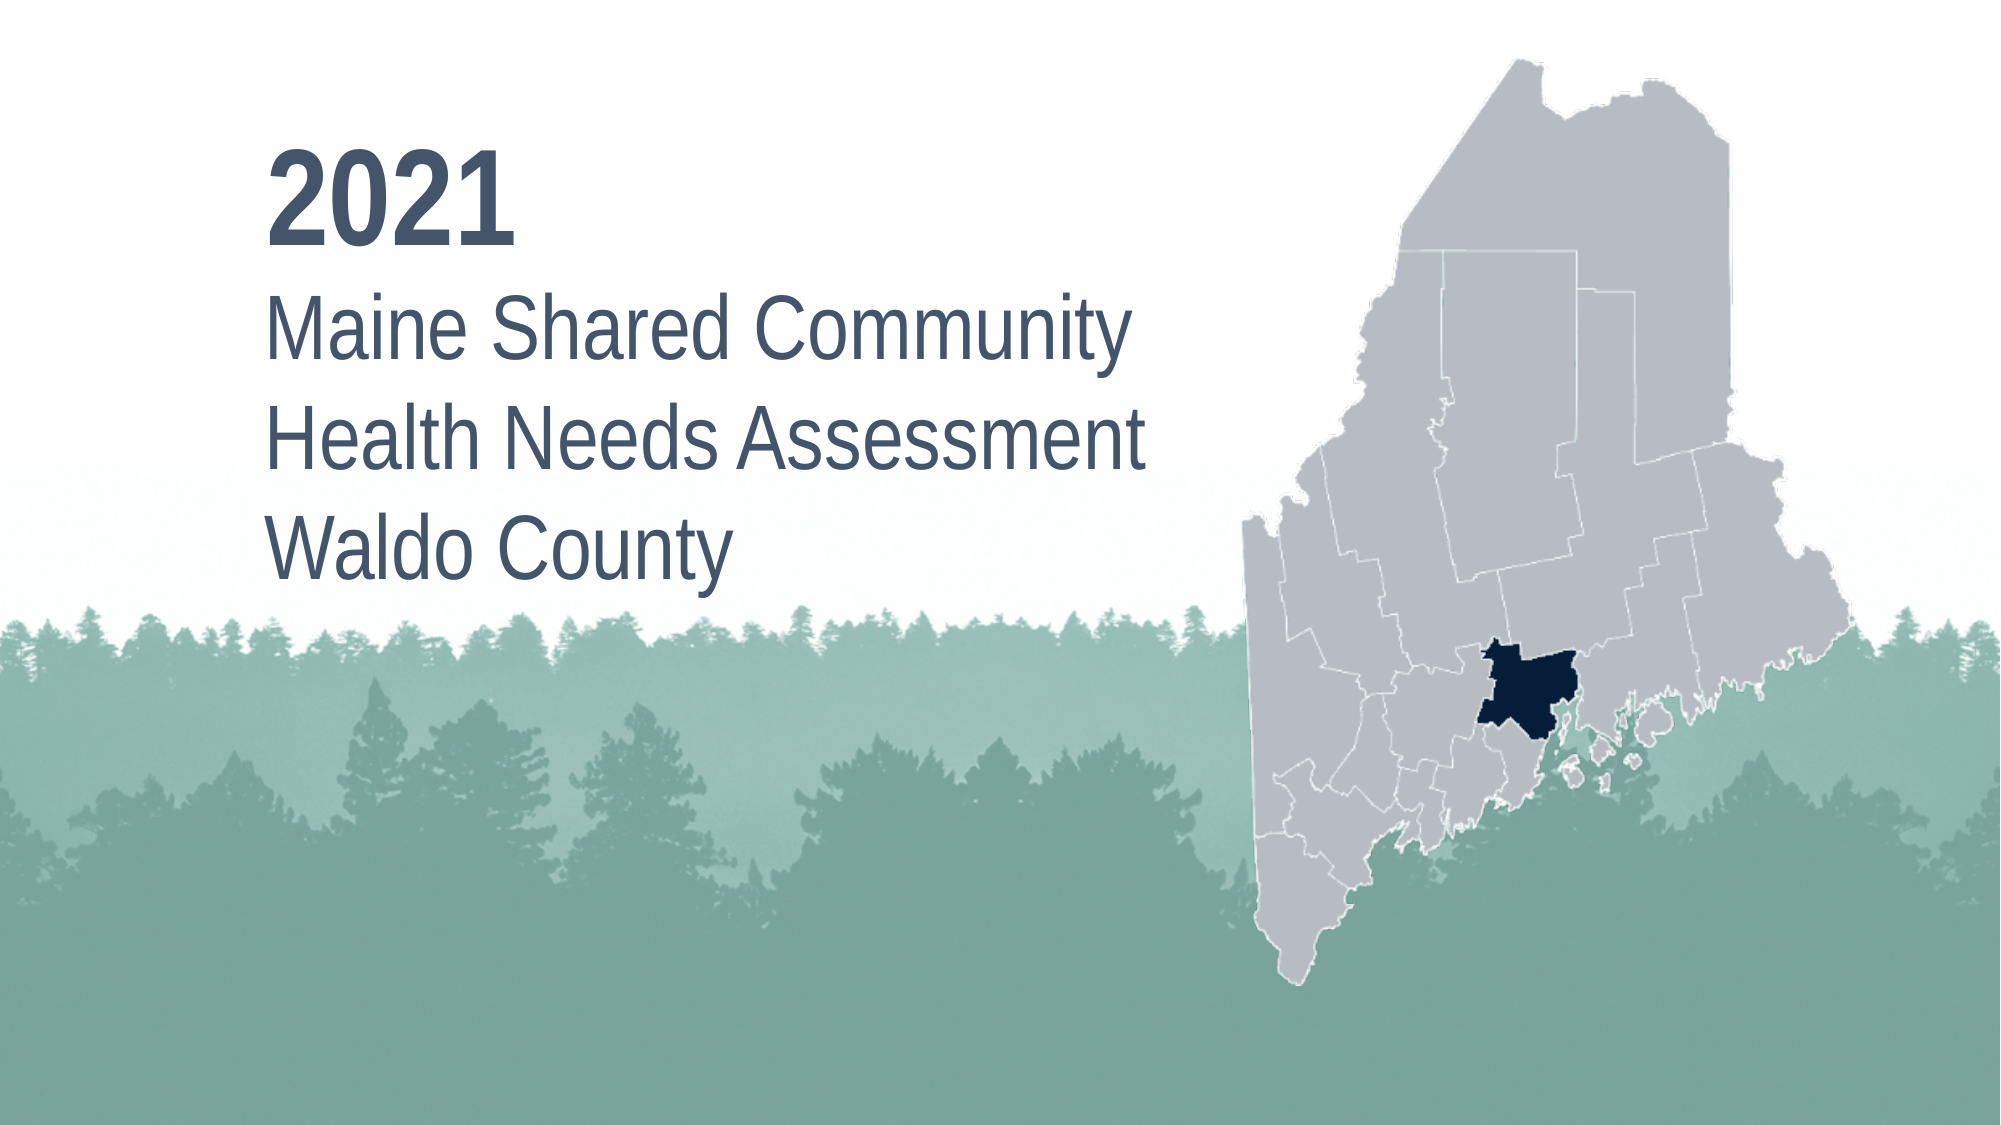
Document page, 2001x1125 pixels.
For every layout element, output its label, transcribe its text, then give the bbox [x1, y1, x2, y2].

picture [0, 58, 2000, 1125]
title Maine Shared Community Health Needs Assessment Waldo County [249, 259, 1241, 652]
subtitle 2021 [192, 119, 533, 286]
